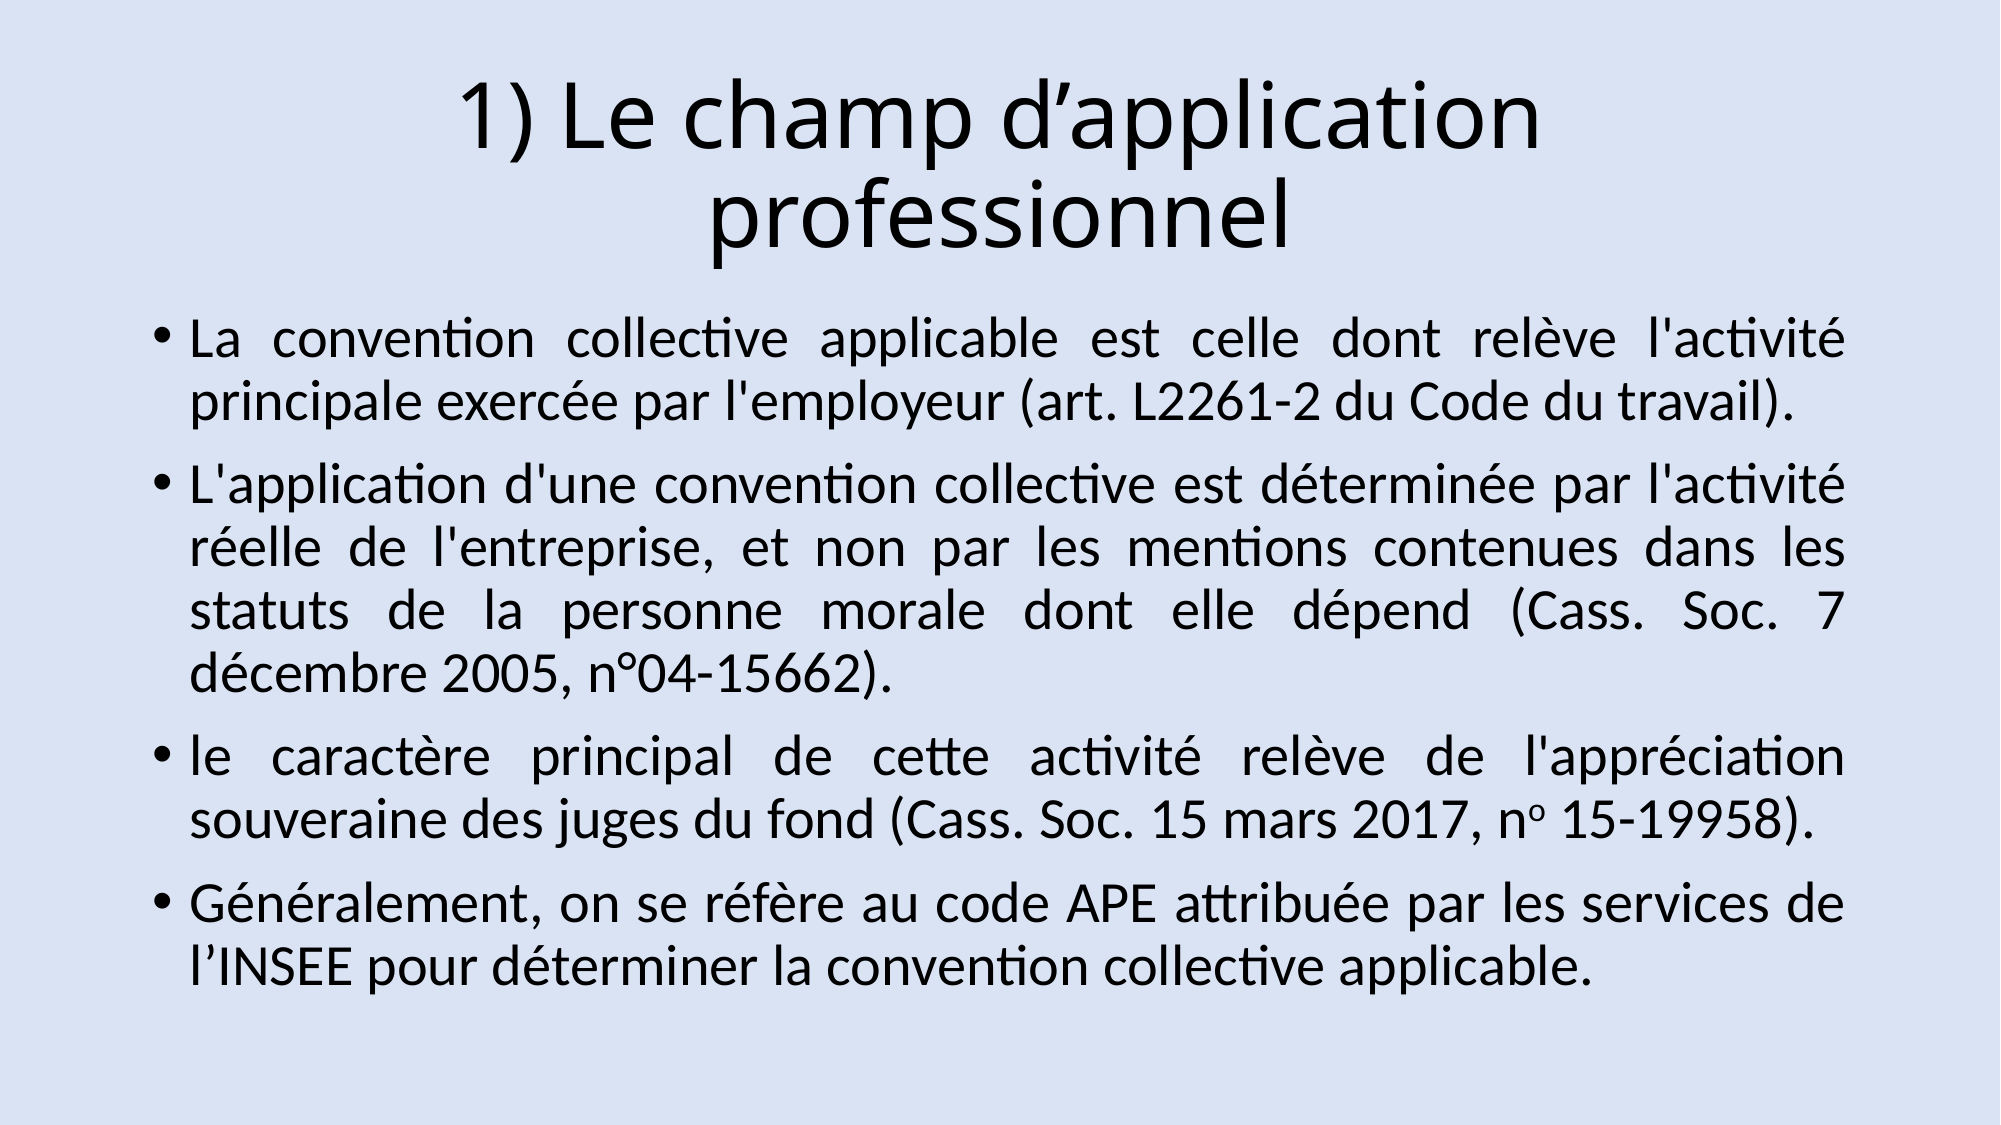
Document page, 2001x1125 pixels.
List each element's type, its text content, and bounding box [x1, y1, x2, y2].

list La convention collective applicable est celle dont relève l'activité principale exercée par l'employeur (art. L2261-2 du Code du travail). L'application d'une convention collective est déterminée par l'activité réelle de l'entreprise, et non par les mentions contenues dans les statuts de la personne morale dont elle dépend (Cass. Soc. 7 décembre 2005, n°04-15662). le caractère principal de cette activité relève de l'appréciation souveraine des juges du fond (Cass. Soc. 15 mars 2017, no 15-19958). Généralement, on se réfère au code APE attribuée par les services de l’INSEE pour déterminer la convention collective applicable. [137, 299, 1863, 1014]
title 1) Le champ d’application professionnel [137, 59, 1863, 278]
